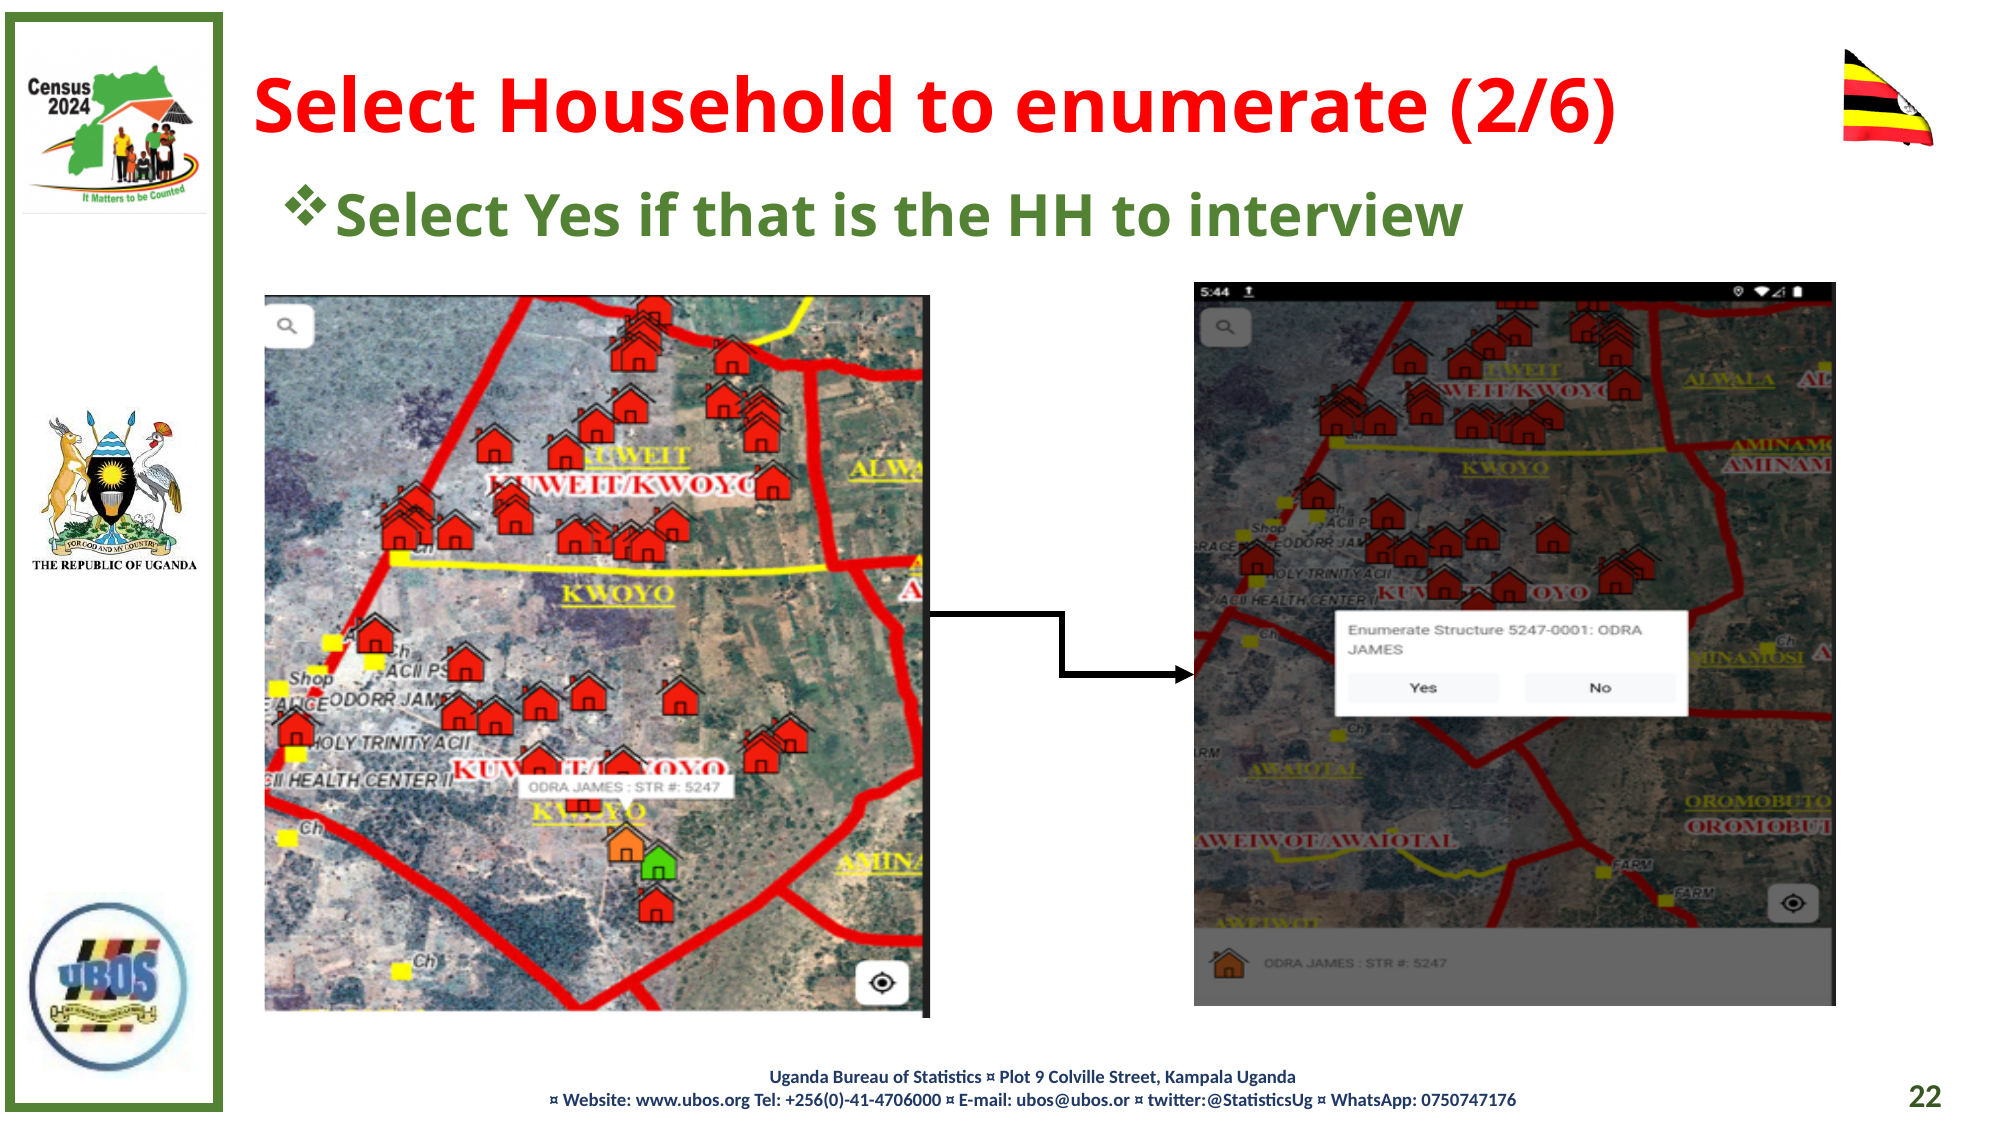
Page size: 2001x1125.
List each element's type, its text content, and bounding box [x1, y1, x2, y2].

list Select Yes if that is the HH to interview [264, 170, 1915, 283]
picture [1194, 282, 1836, 1006]
picture [32, 407, 197, 572]
picture [264, 295, 931, 1018]
picture [22, 48, 207, 214]
title Select Household to enumerate (2/6) [238, 56, 1712, 148]
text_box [930, 613, 1195, 675]
picture [22, 892, 202, 1079]
picture [1812, 29, 1999, 169]
